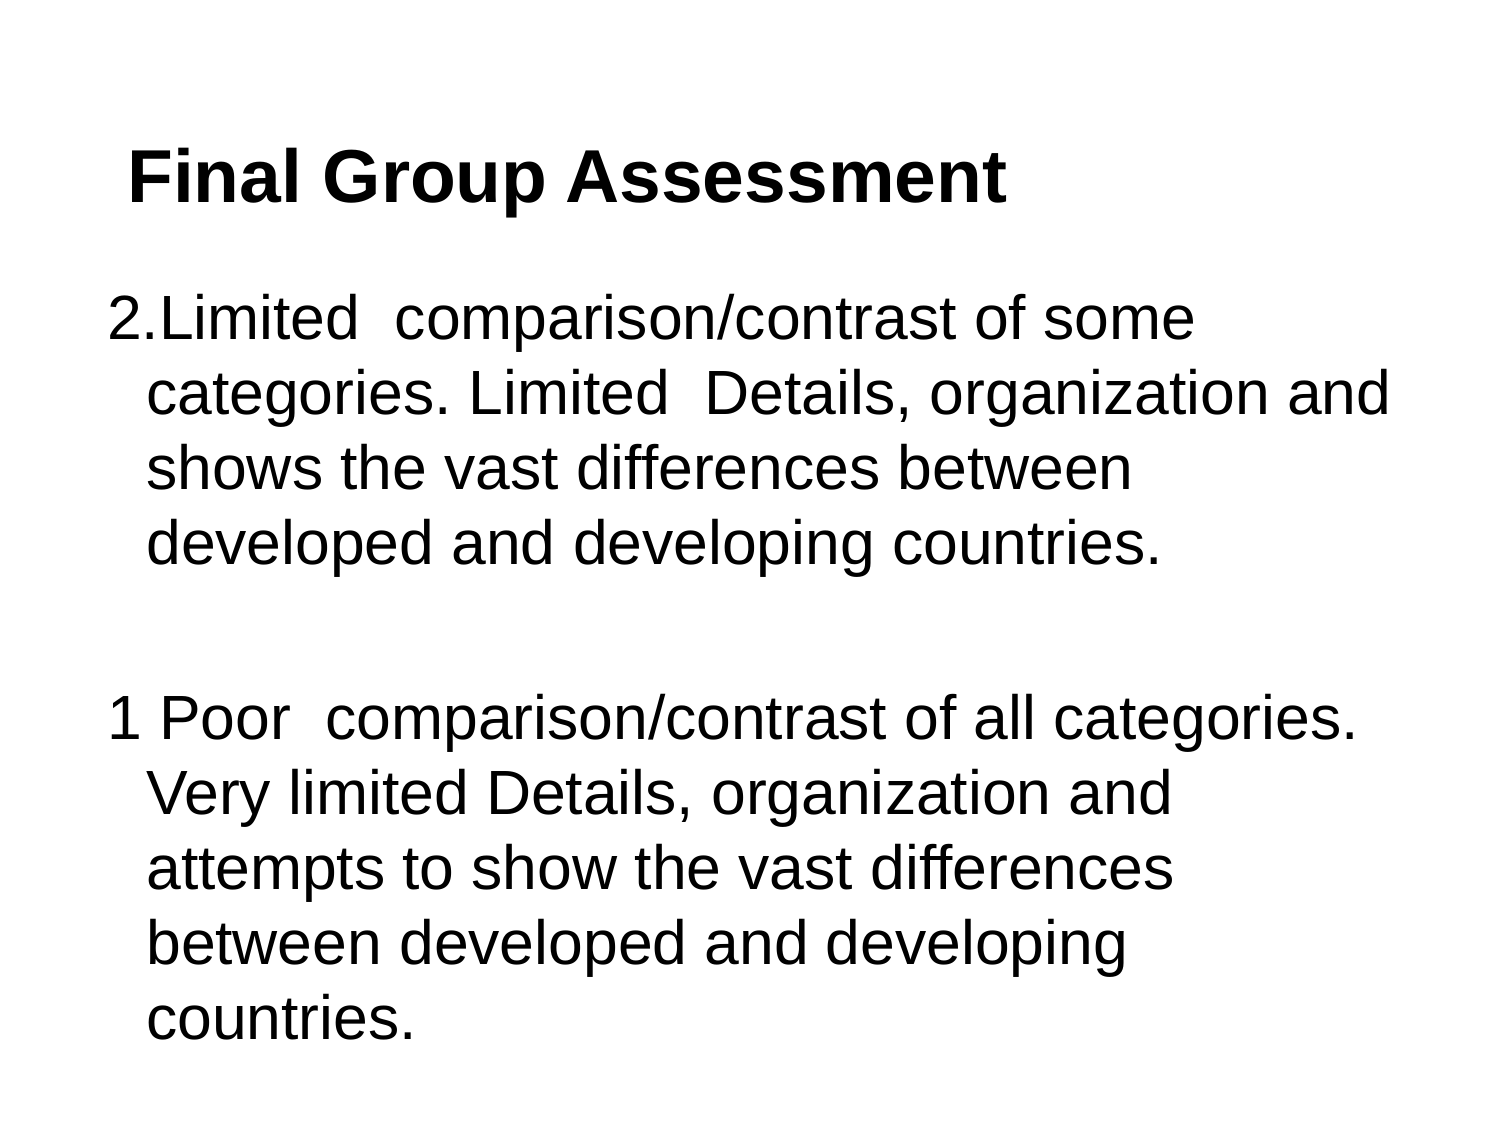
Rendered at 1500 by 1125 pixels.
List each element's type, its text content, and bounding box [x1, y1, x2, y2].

title Final Group Assessment [75, 45, 1425, 233]
list 2.Limited comparison/contrast of some categories. Limited Details, organization and shows the vast differences between developed and developing countries. 1 Poor comparison/contrast of all categories. Very limited Details, organization and attempts to show the vast differences between developed and developing countries. [75, 262, 1425, 1078]
